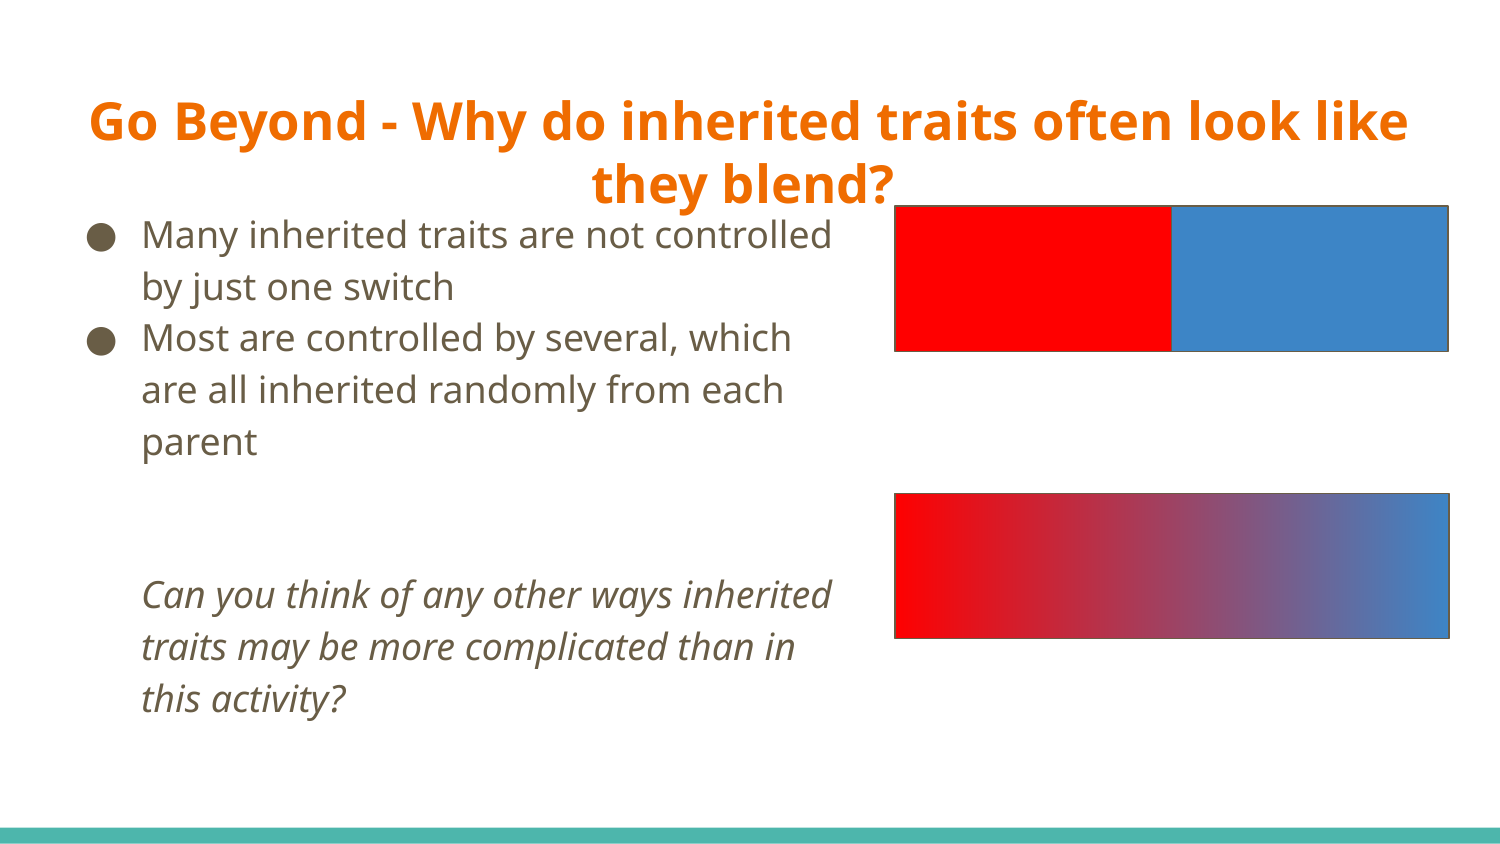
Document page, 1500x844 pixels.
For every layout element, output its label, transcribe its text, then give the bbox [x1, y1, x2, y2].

text_box [895, 206, 1171, 352]
list Many inherited traits are not controlled by just one switch Most are controlled by several, which are all inherited randomly from each parent Can you think of any other ways inherited traits may be more complicated than in this activity? [51, 189, 856, 750]
text_box [894, 493, 1449, 639]
title Go Beyond - Why do inherited traits often look like they blend? [51, 72, 1449, 189]
text_box [1171, 206, 1449, 352]
